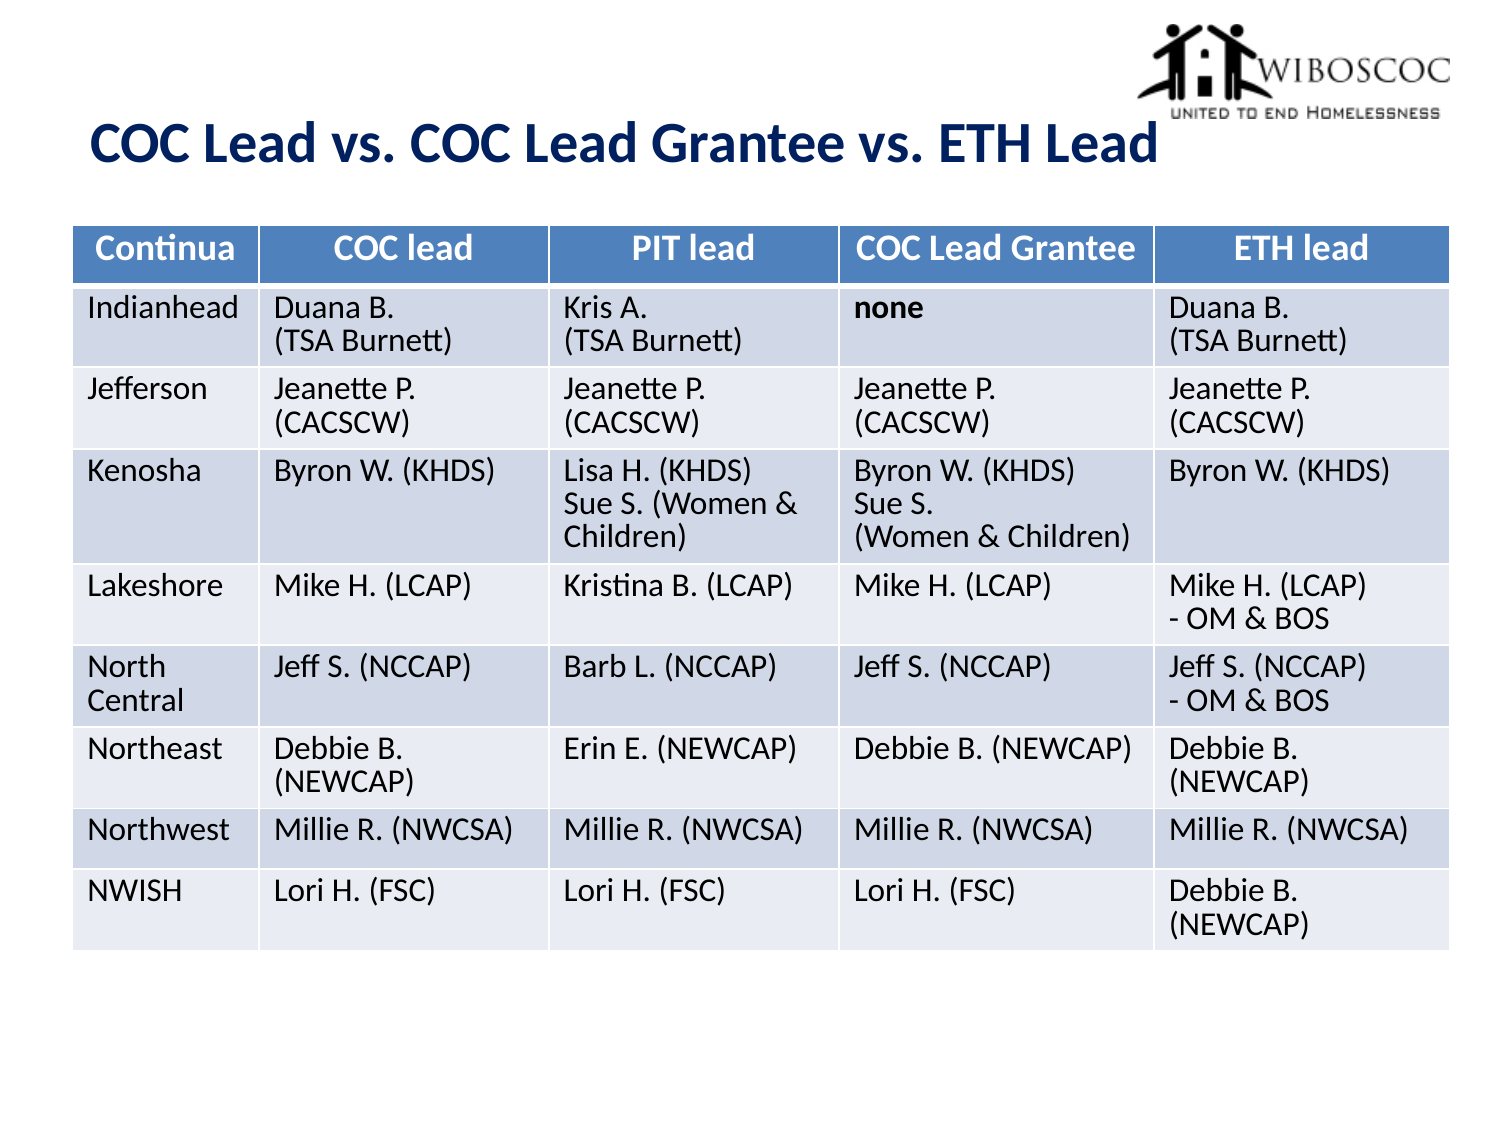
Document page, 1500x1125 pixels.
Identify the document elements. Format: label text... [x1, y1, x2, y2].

table_cell Debbie B. (NEWCAP) [1155, 728, 1449, 808]
table_cell Lori H. (FSC) [260, 870, 548, 950]
table_header Continua [73, 226, 258, 283]
table_cell Erin E. (NEWCAP) [550, 728, 838, 808]
table_cell Millie R. (NWCSA) [1155, 809, 1449, 868]
table_header COC Lead Grantee [840, 226, 1153, 283]
table_cell Northwest [73, 809, 258, 868]
picture [1137, 24, 1451, 119]
table_cell Debbie B. (NEWCAP) [260, 728, 548, 808]
table_cell Jeanette P. (CACSCW) [260, 368, 548, 448]
table_cell Byron W. (KHDS) Sue S. (Women & Children) [840, 450, 1153, 563]
table_cell Indianhead [73, 289, 258, 366]
table_cell Kristina B. (LCAP) [550, 565, 838, 644]
table_header ETH lead [1155, 226, 1449, 283]
table_cell Northeast [73, 728, 258, 808]
table_cell Jeff S. (NCCAP) [260, 646, 548, 726]
table_cell Jeff S. (NCCAP) - OM & BOS [1155, 646, 1449, 726]
table_cell Kenosha [73, 450, 258, 563]
table_cell North Central [73, 646, 258, 726]
table_cell Kris A. (TSA Burnett) [550, 289, 838, 366]
table_cell Lakeshore [73, 565, 258, 644]
table_cell Jeff S. (NCCAP) [840, 646, 1153, 726]
table_cell Jeanette P. (CACSCW) [550, 368, 838, 448]
table_cell Millie R. (NWCSA) [260, 809, 548, 868]
table_cell Millie R. (NWCSA) [550, 809, 838, 868]
table_cell Mike H. (LCAP) - OM & BOS [1155, 565, 1449, 644]
table_cell Lisa H. (KHDS) Sue S. (Women & Children) [550, 450, 838, 563]
table_cell Jefferson [73, 368, 258, 448]
table_cell Mike H. (LCAP) [840, 565, 1153, 644]
table_cell Mike H. (LCAP) [260, 565, 548, 644]
table_cell Barb L. (NCCAP) [550, 646, 838, 726]
table_cell Lori H. (FSC) [840, 870, 1153, 950]
table_cell Debbie B. (NEWCAP) [1155, 870, 1449, 950]
table_cell Byron W. (KHDS) [1155, 450, 1449, 563]
table_cell Jeanette P. (CACSCW) [1155, 368, 1449, 448]
table_cell NWISH [73, 870, 258, 950]
table_header COC lead [260, 226, 548, 283]
title COC Lead vs. COC Lead Grantee vs. ETH Lead [75, 45, 1425, 224]
table_cell none [840, 289, 1153, 366]
table_header PIT lead [550, 226, 838, 283]
table_cell Duana B. (TSA Burnett) [260, 289, 548, 366]
table_cell Millie R. (NWCSA) [840, 809, 1153, 868]
table_cell Duana B. (TSA Burnett) [1155, 289, 1449, 366]
table_cell Debbie B. (NEWCAP) [840, 728, 1153, 808]
table_cell Byron W. (KHDS) [260, 450, 548, 563]
table_cell Jeanette P. (CACSCW) [840, 368, 1153, 448]
table_cell Lori H. (FSC) [550, 870, 838, 950]
